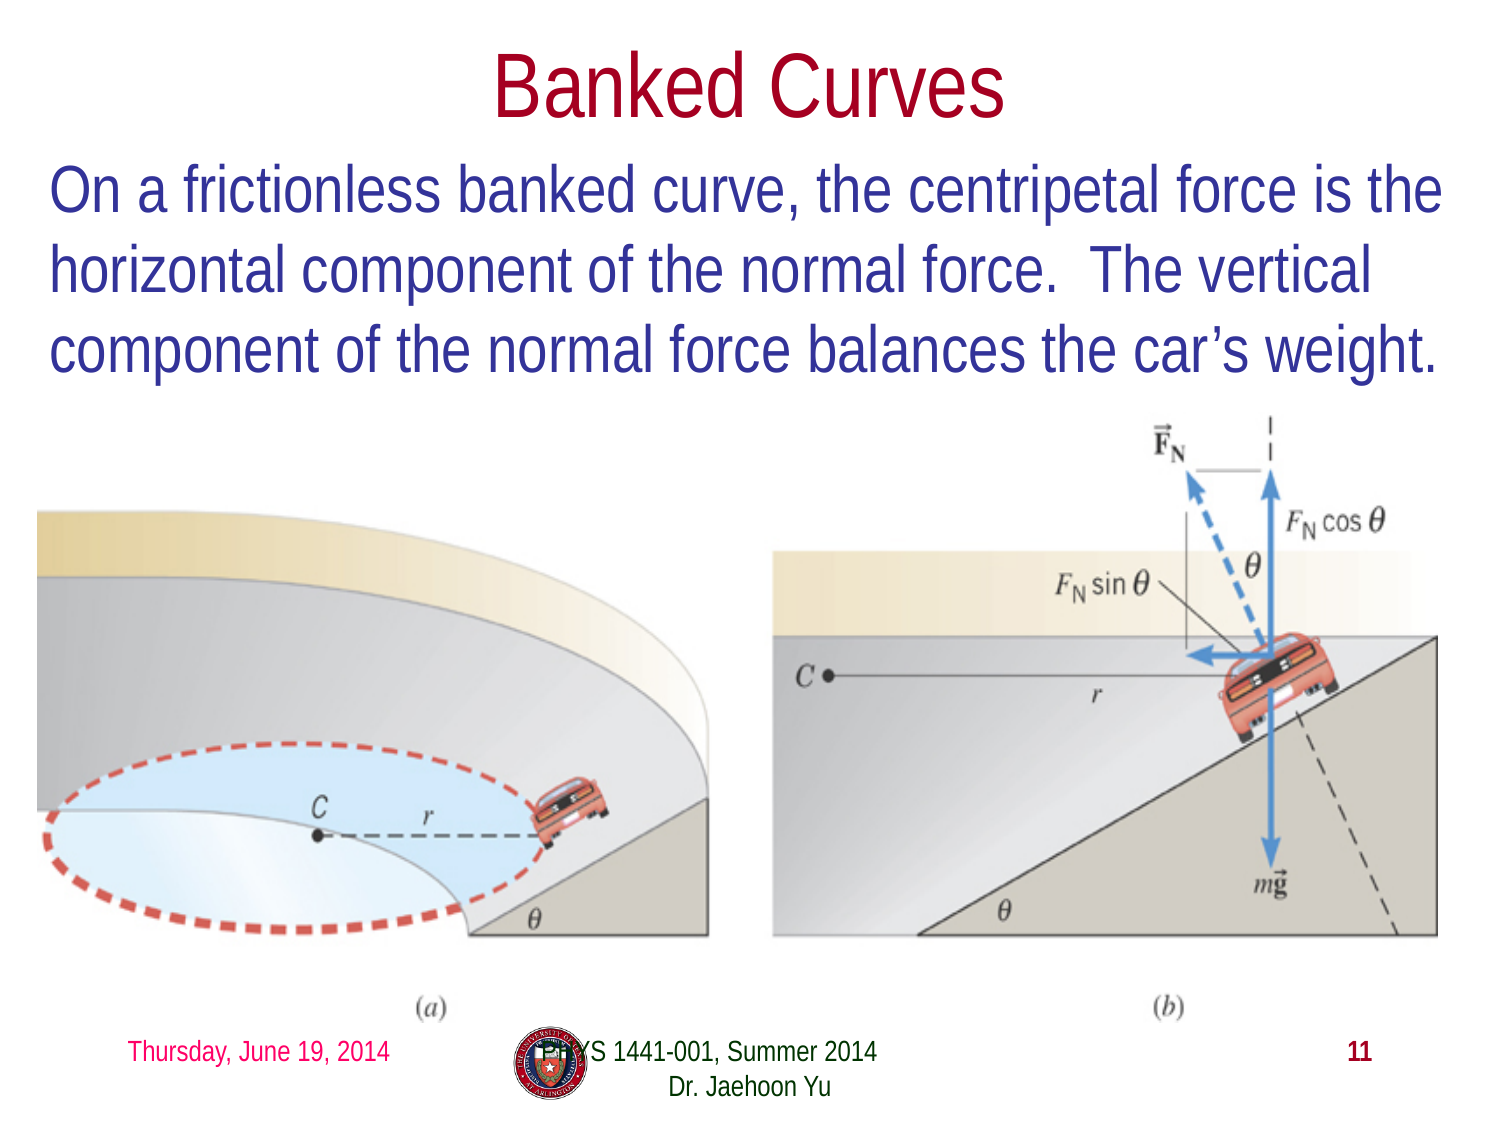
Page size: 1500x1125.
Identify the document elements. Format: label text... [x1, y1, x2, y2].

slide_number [112, 1031, 426, 1101]
text_box On a frictionless banked curve, the centripetal force is the horizontal component of the normal force. The vertical component of the normal force balances the car’s weight. [34, 138, 1477, 394]
footer PHYS 1441-001, Summer 2014 Dr. Jaehoon Yu [512, 1031, 988, 1101]
picture [37, 412, 1438, 1023]
title Banked Curves [112, 12, 1388, 151]
slide_number 11 [1074, 1031, 1388, 1101]
